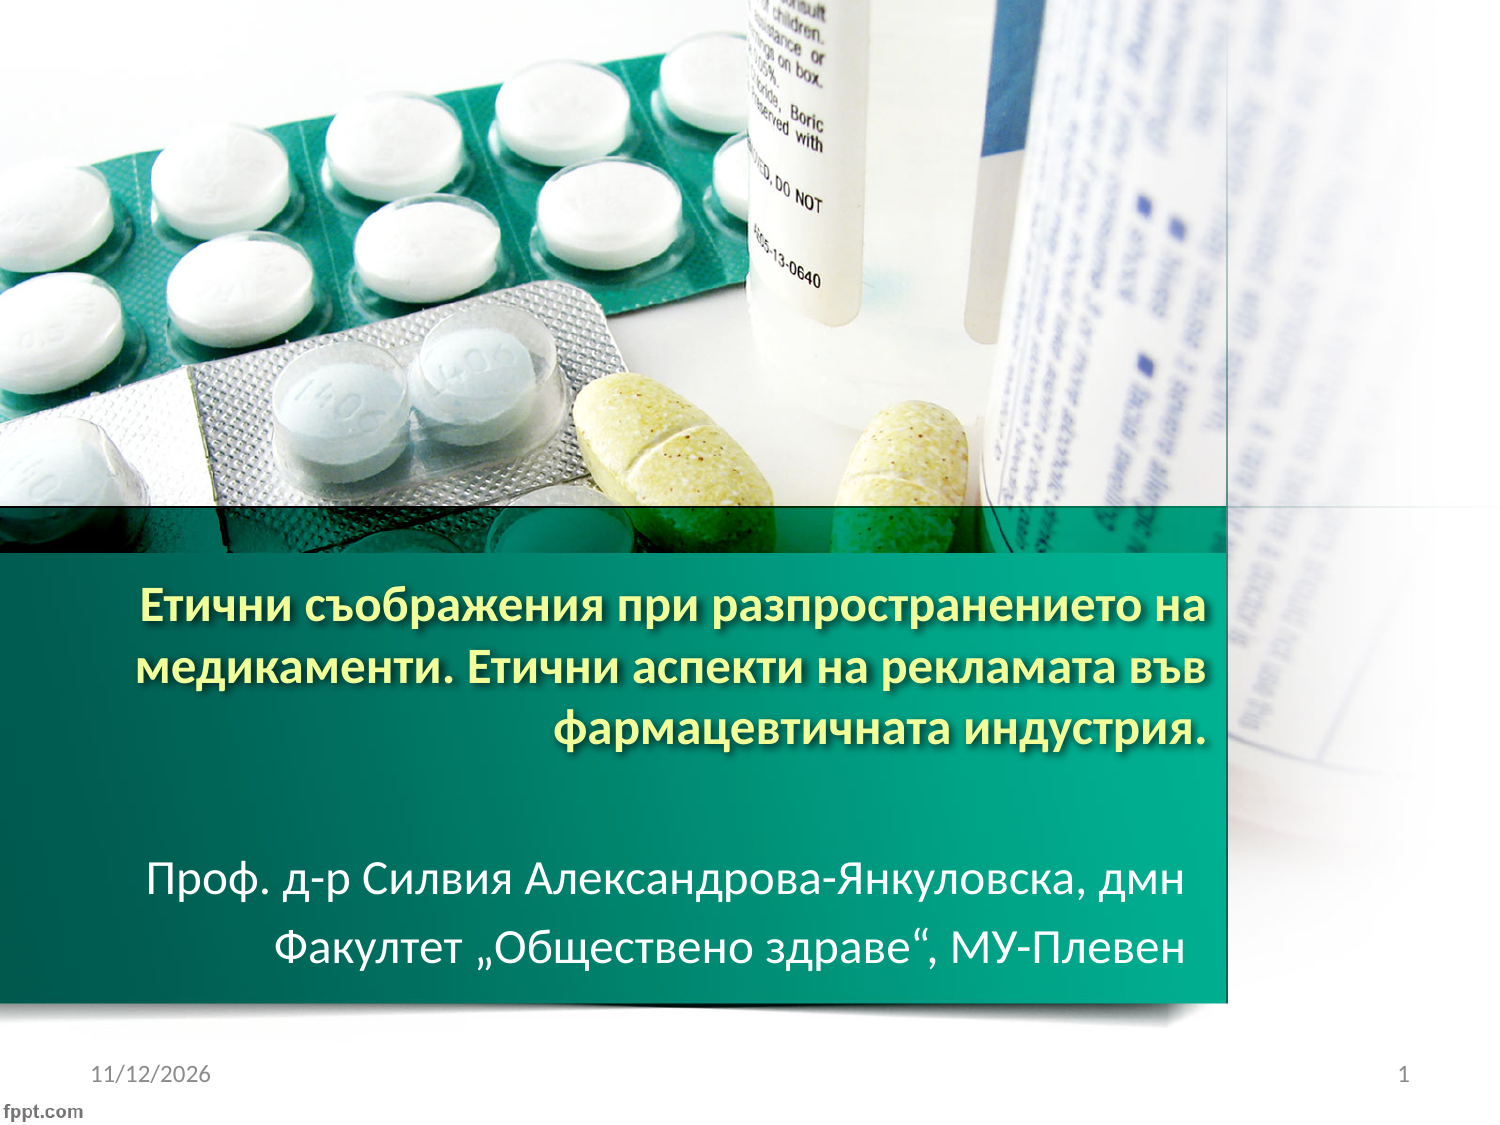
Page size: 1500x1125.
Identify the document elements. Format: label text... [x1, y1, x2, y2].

subtitle Проф. д-р Силвия Александрова-Янкуловска, дмн Факултет „Обществено здраве“, МУ-Плевен [98, 838, 1201, 1039]
slide_number 1 [1074, 1042, 1425, 1103]
picture [0, 0, 1500, 1125]
title Етични съображения при разпространението на медикаменти. Етични аспекти на рекламата във фармацевтичната индустрия. [0, 562, 1224, 763]
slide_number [75, 1042, 425, 1103]
